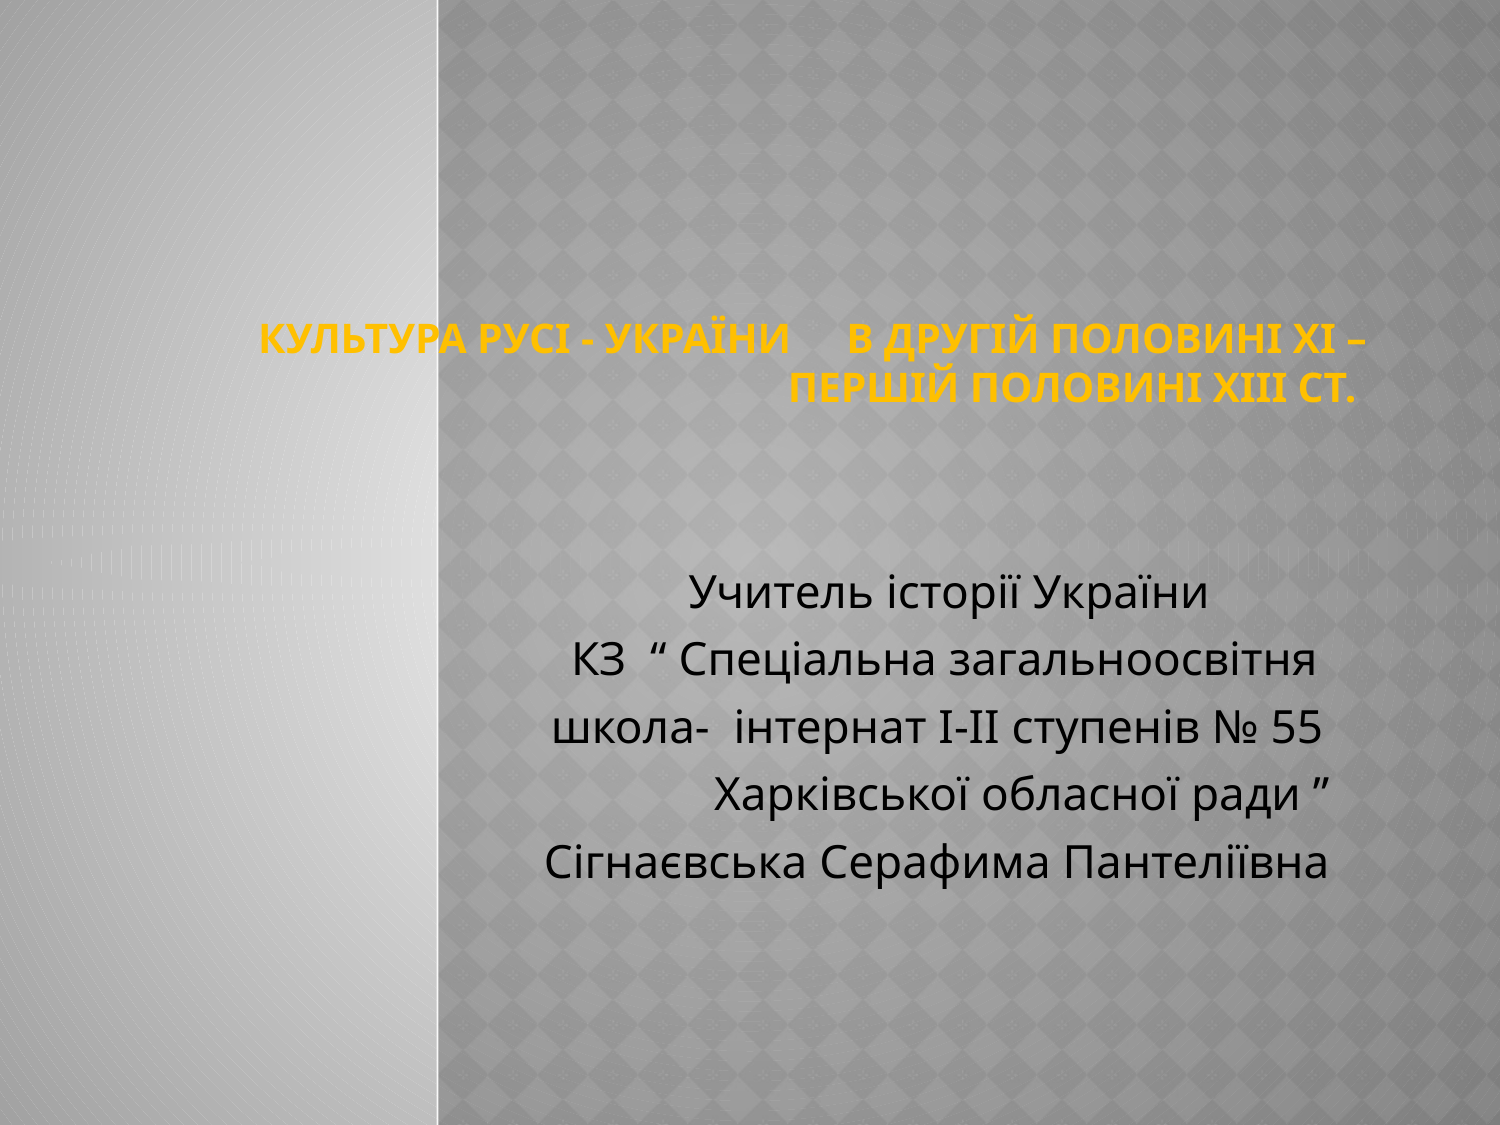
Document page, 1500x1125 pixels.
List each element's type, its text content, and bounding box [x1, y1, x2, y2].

subtitle Учитель історії України КЗ “ Спеціальна загальноосвітня школа- інтернат І-ІІ ступенів № 55 Харківської обласної ради ” Сігнаєвська Серафима Пантеліївна [225, 562, 1338, 925]
title Культура Русі - України в другій половині ХІ – першій половині ХІІІ ст. [99, 162, 1375, 463]
